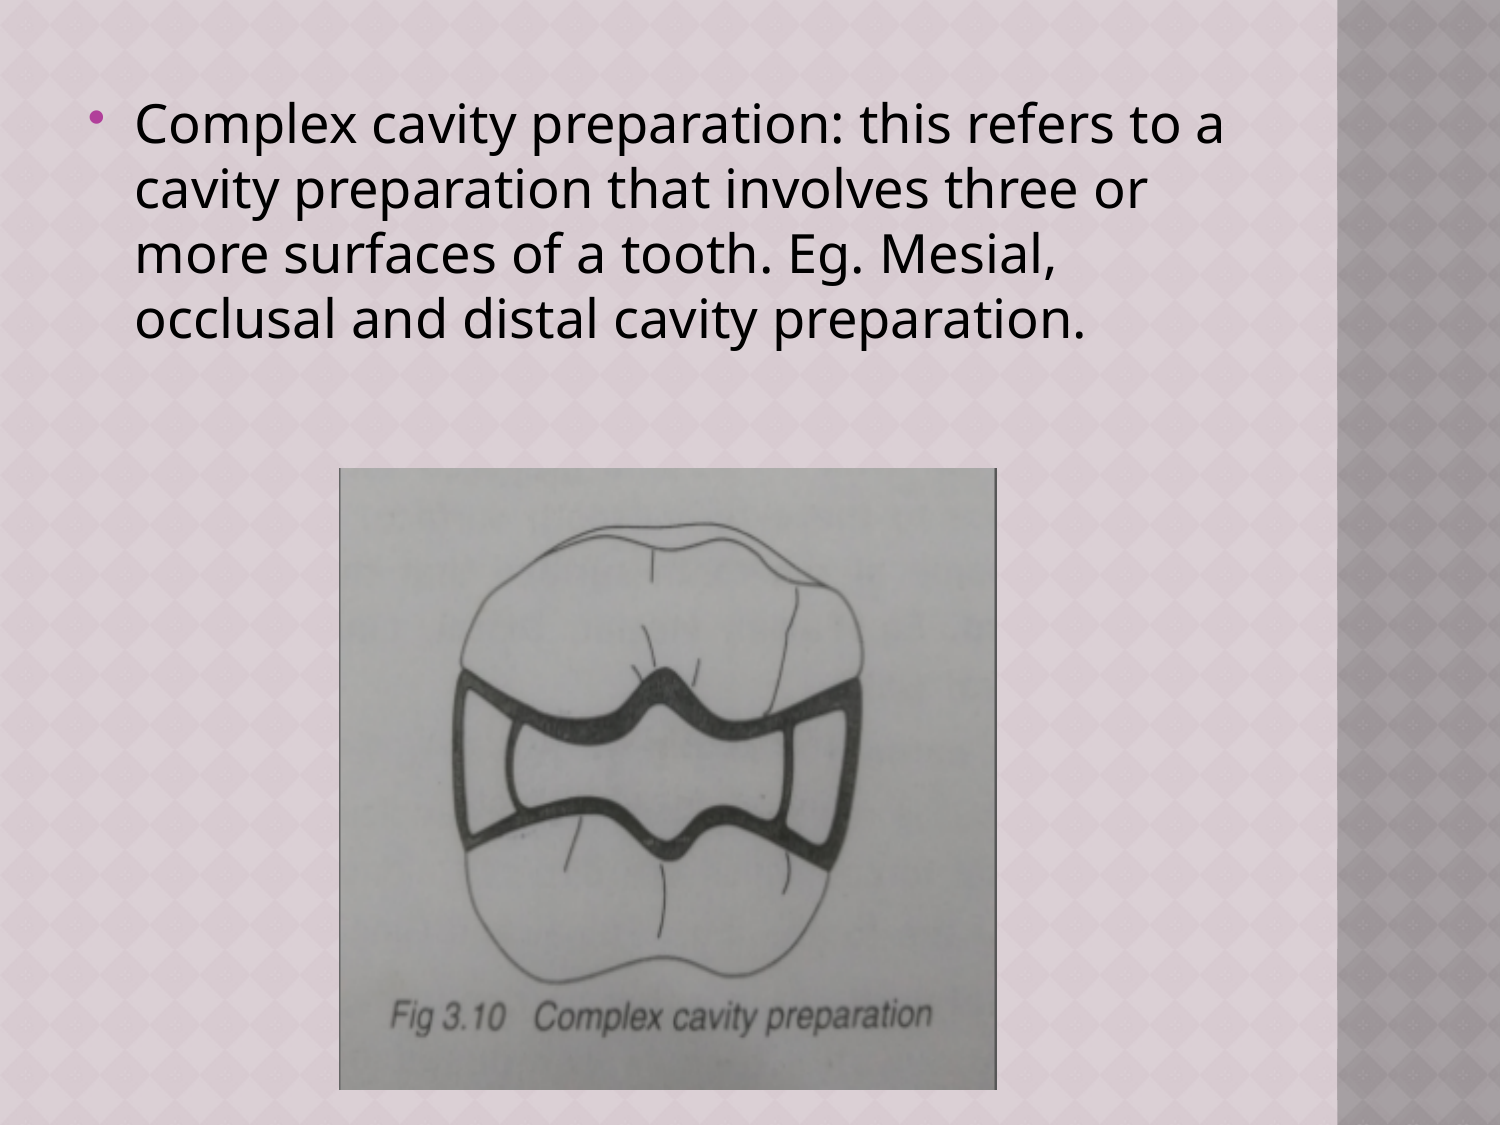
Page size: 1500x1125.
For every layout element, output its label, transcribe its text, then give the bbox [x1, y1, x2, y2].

list Complex cavity preparation: this refers to a cavity preparation that involves three or more surfaces of a tooth. Eg. Mesial, occlusal and distal cavity preparation. [75, 82, 1263, 1059]
picture [339, 468, 997, 1091]
